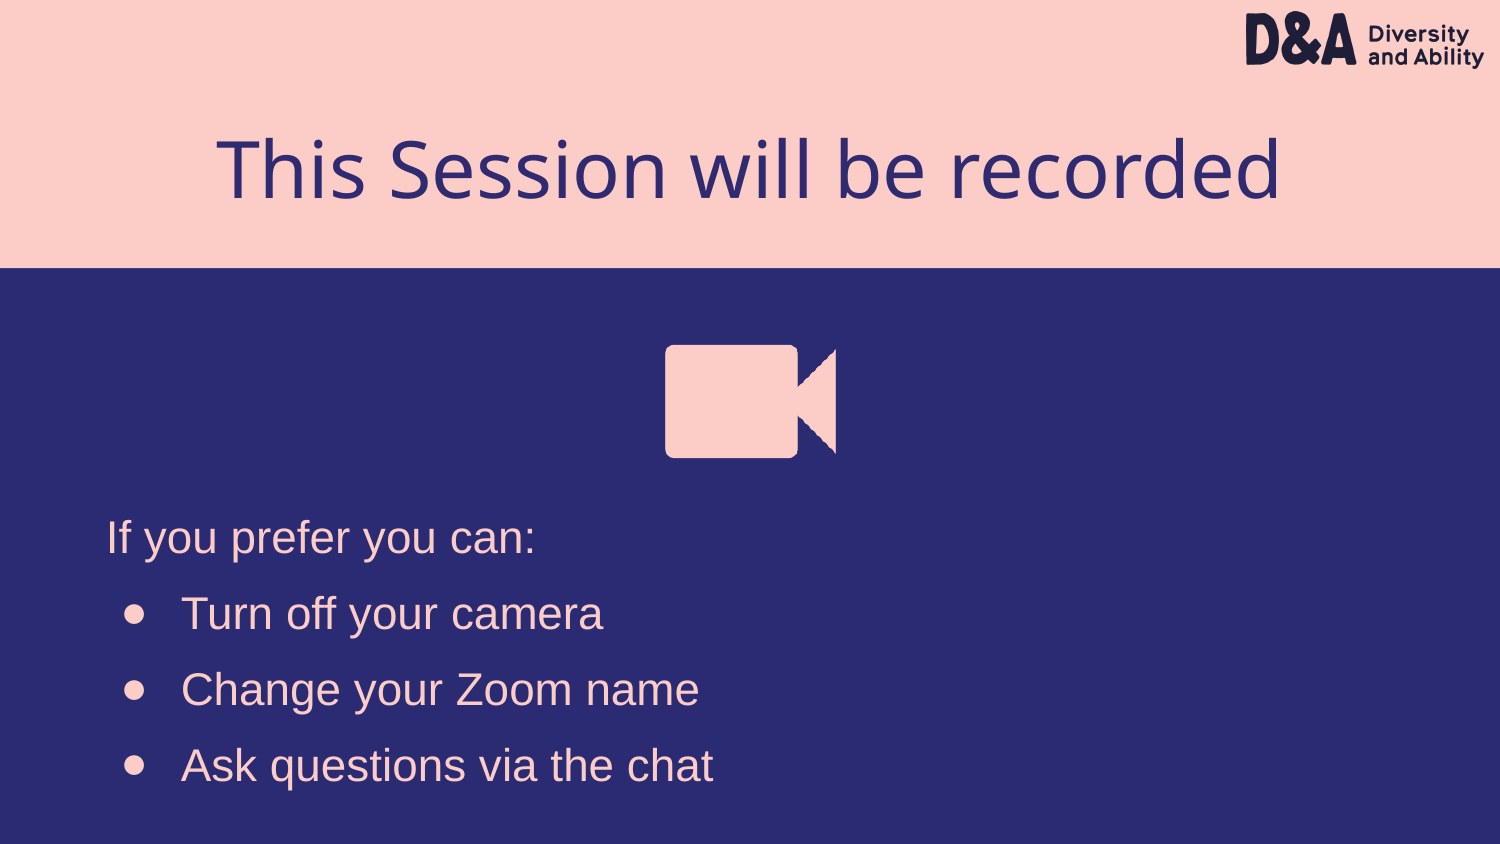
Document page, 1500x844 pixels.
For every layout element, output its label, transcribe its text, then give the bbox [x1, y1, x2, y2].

picture [536, 186, 964, 615]
text_box [0, 0, 1500, 269]
picture [1245, 11, 1484, 70]
text_box This Session will be recorded [122, 81, 1378, 188]
text_box If you prefer you can: Turn off your camera Change your Zoom name Ask questions via the chat [90, 509, 1446, 789]
